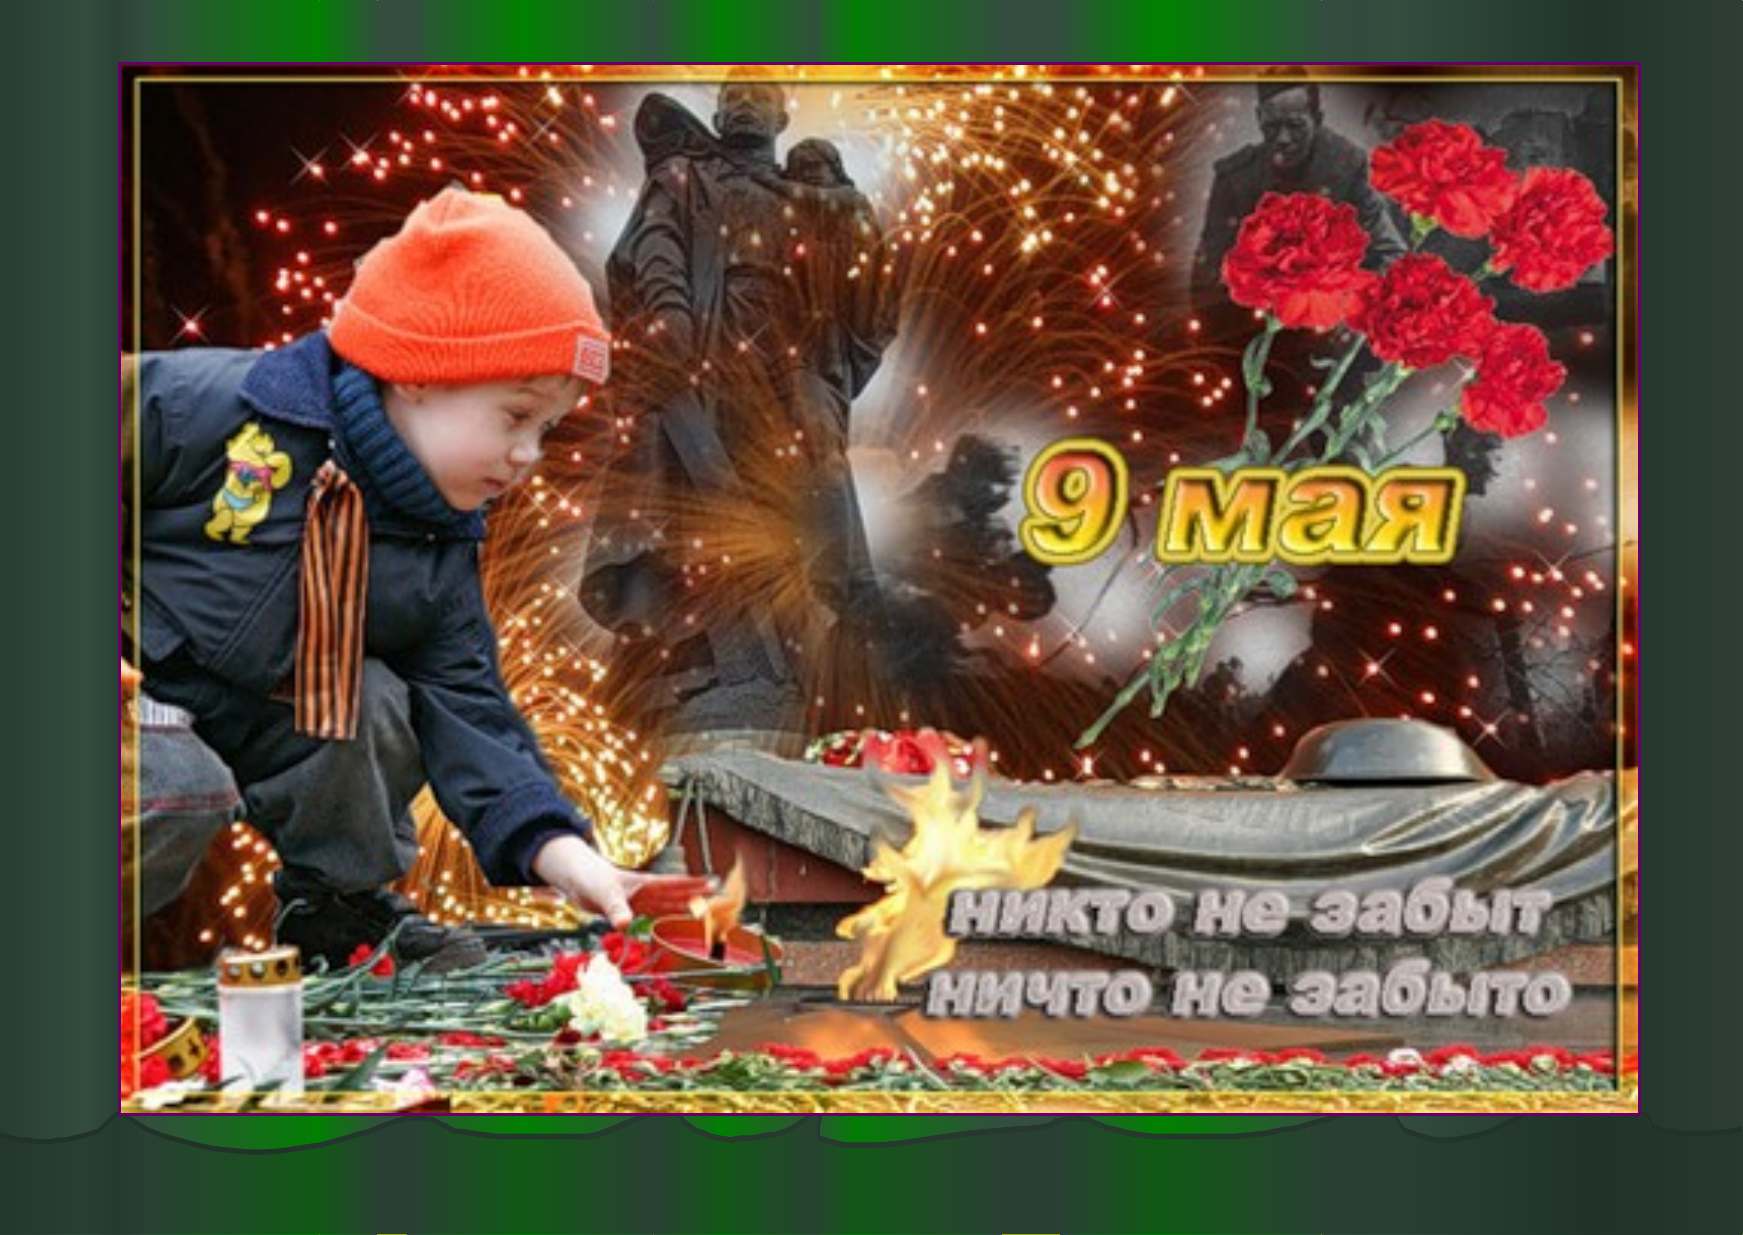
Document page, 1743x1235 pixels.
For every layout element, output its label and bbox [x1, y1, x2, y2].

picture [120, 64, 1639, 1114]
title [86, 49, 1656, 256]
